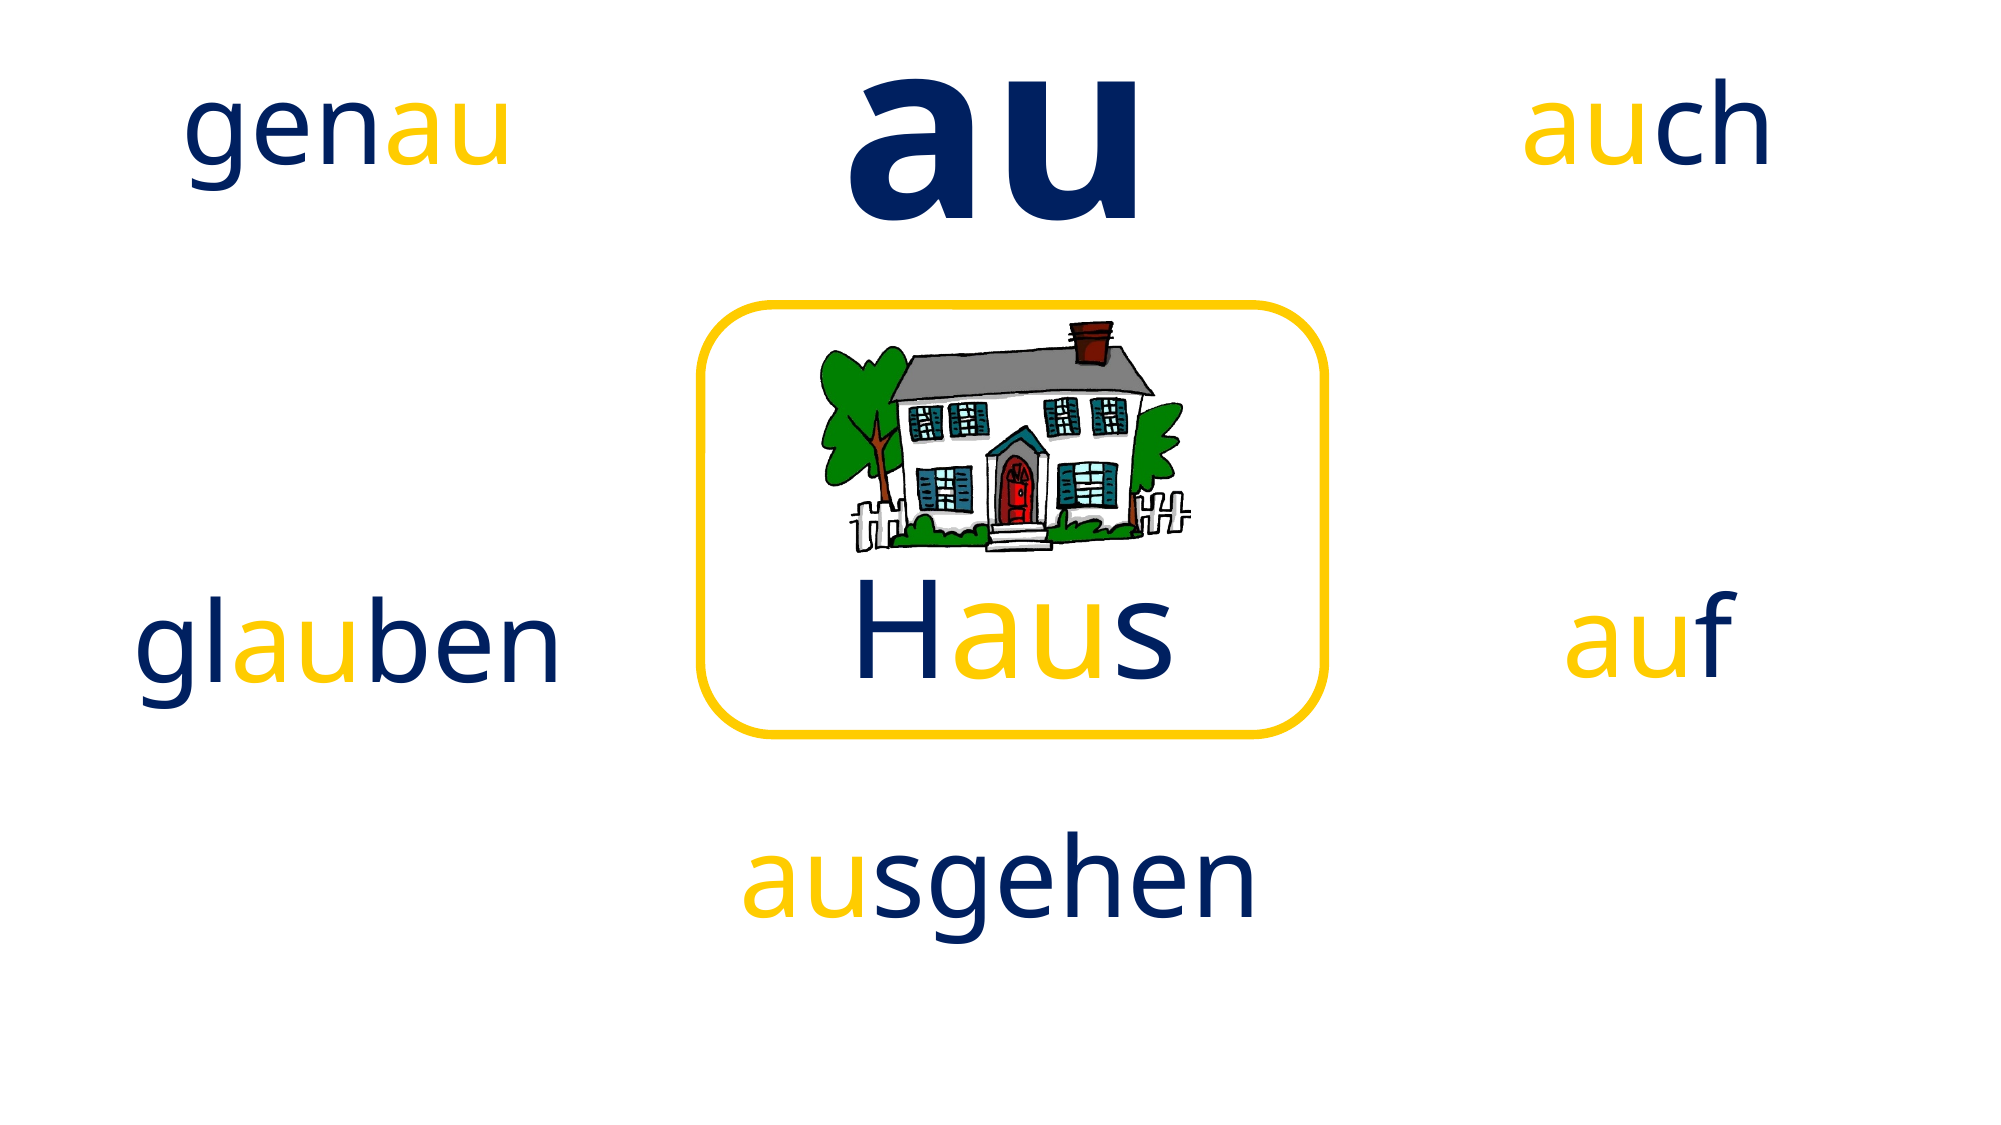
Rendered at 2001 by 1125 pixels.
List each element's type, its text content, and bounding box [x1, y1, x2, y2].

text_box glauben [117, 562, 581, 712]
text_box auf [1373, 558, 1923, 708]
text_box genau [52, 44, 646, 195]
title au [779, 33, 1216, 241]
picture [804, 304, 1191, 559]
text_box Haus [699, 303, 1326, 736]
text_box ausgehen [724, 797, 1276, 948]
text_box auch [1451, 44, 1845, 195]
